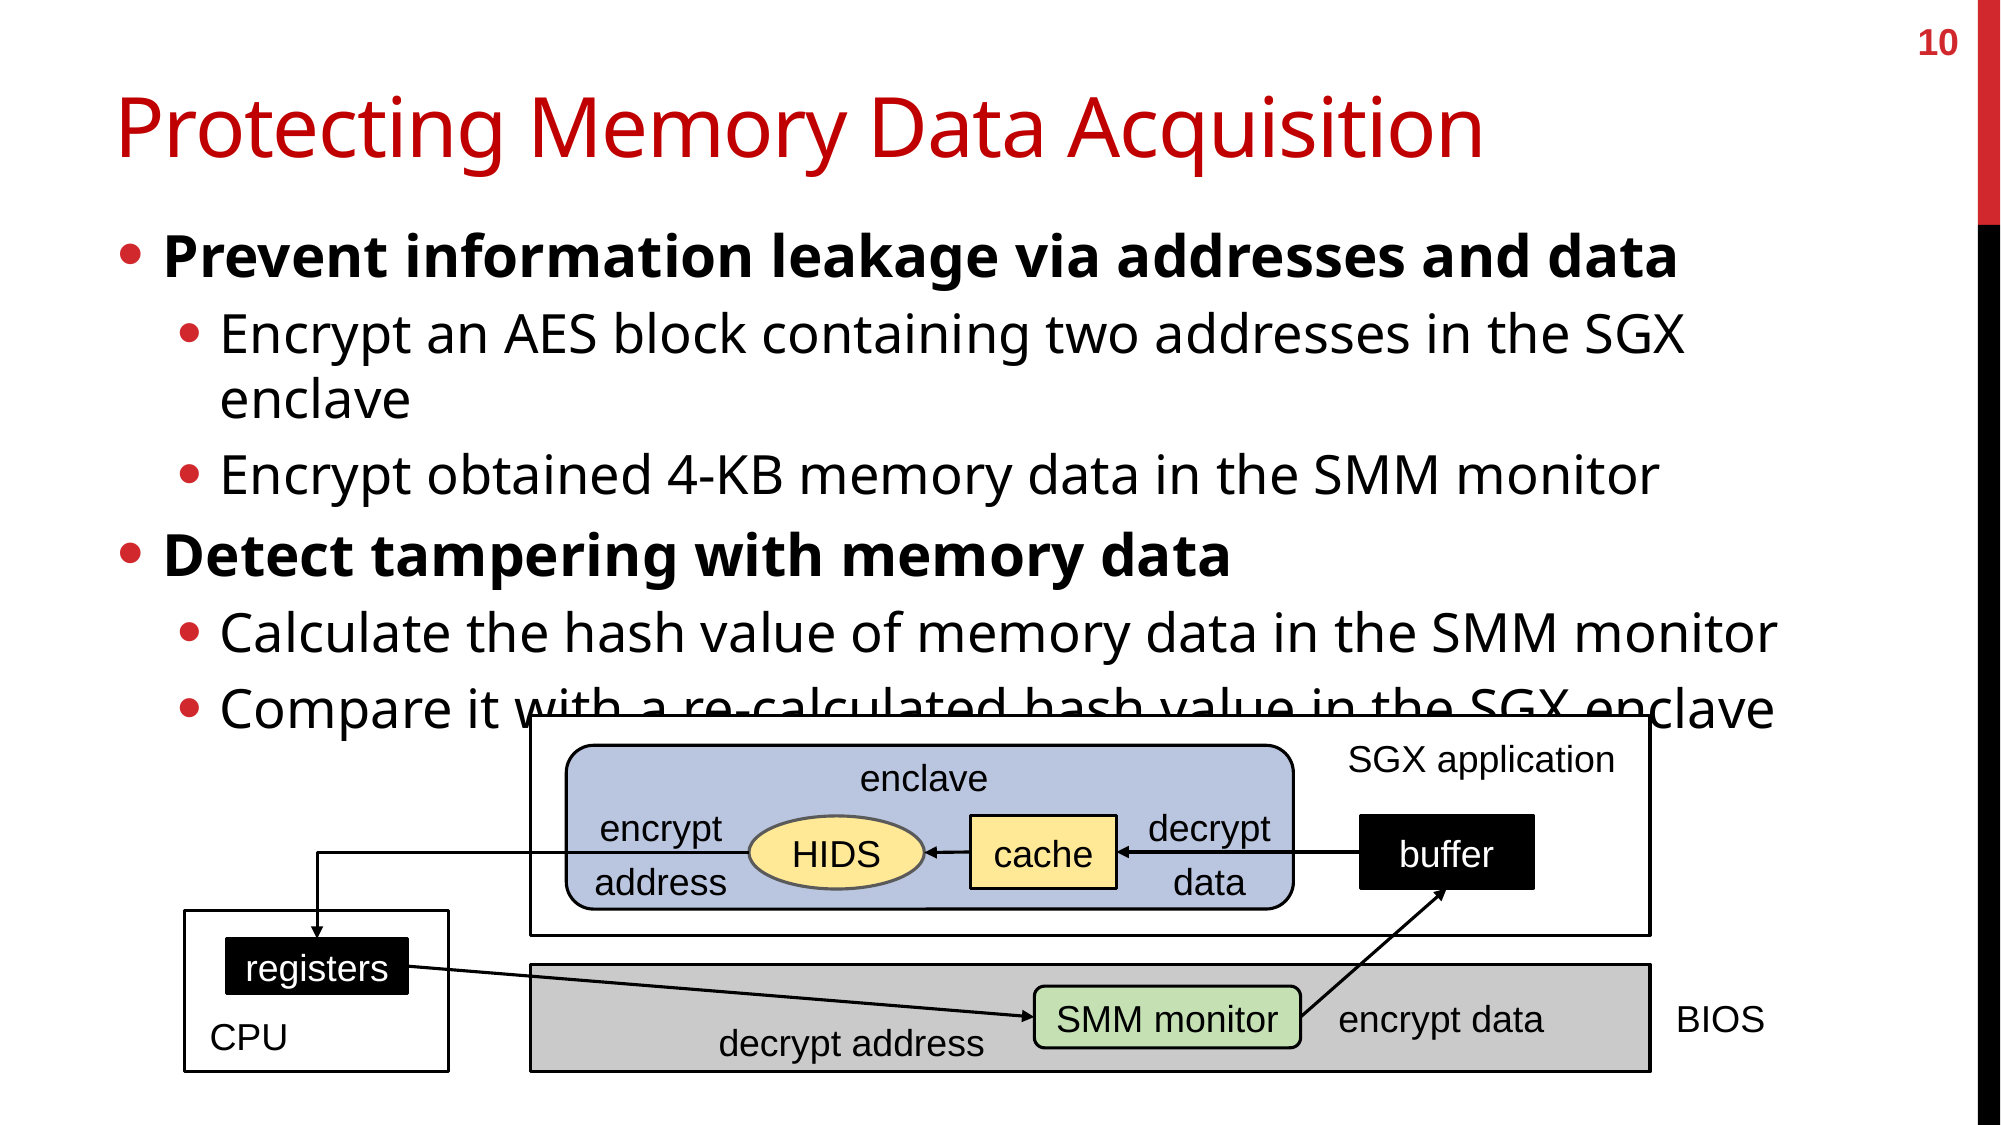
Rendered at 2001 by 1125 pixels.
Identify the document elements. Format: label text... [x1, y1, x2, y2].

text_box CPU [194, 1005, 304, 1066]
text_box [563, 742, 1296, 848]
text_box [529, 714, 1652, 938]
text_box enclave [845, 746, 1004, 806]
text_box decrypt address [703, 1021, 1000, 1071]
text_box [1300, 888, 1448, 1018]
text_box SMM monitor [1032, 983, 1303, 1051]
text_box encrypt address [579, 787, 743, 846]
text_box encrypt data [1323, 987, 1560, 1047]
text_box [316, 851, 750, 940]
text_box BIOS [1661, 987, 1781, 1047]
text_box [758, 855, 1271, 912]
text_box buffer [1358, 813, 1535, 891]
text_box [529, 962, 1652, 1074]
text_box [1286, 857, 1296, 904]
text_box decrypt data [1133, 857, 1286, 911]
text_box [406, 965, 1035, 1018]
text_box decrypt data [1133, 787, 1286, 846]
text_box registers [224, 936, 410, 996]
title Protecting Memory Data Acquisition [99, 25, 1904, 182]
text_box cache [968, 813, 1119, 891]
slide_number 10 [1823, 10, 1975, 71]
text_box HIDS [747, 813, 927, 892]
text_box SGX application [1332, 728, 1631, 788]
list Prevent information leakage via addresses and data Encrypt an AES block containing two addresses in the SGX enclave Encrypt obtained 4-KB memory data in the SMM monitor Detect tampering with memory data Calculate the hash value of memory data in the SMM monitor Compare it with a re-calculated hash value in the SGX enclave [99, 211, 1904, 1065]
text_box [182, 908, 451, 1074]
